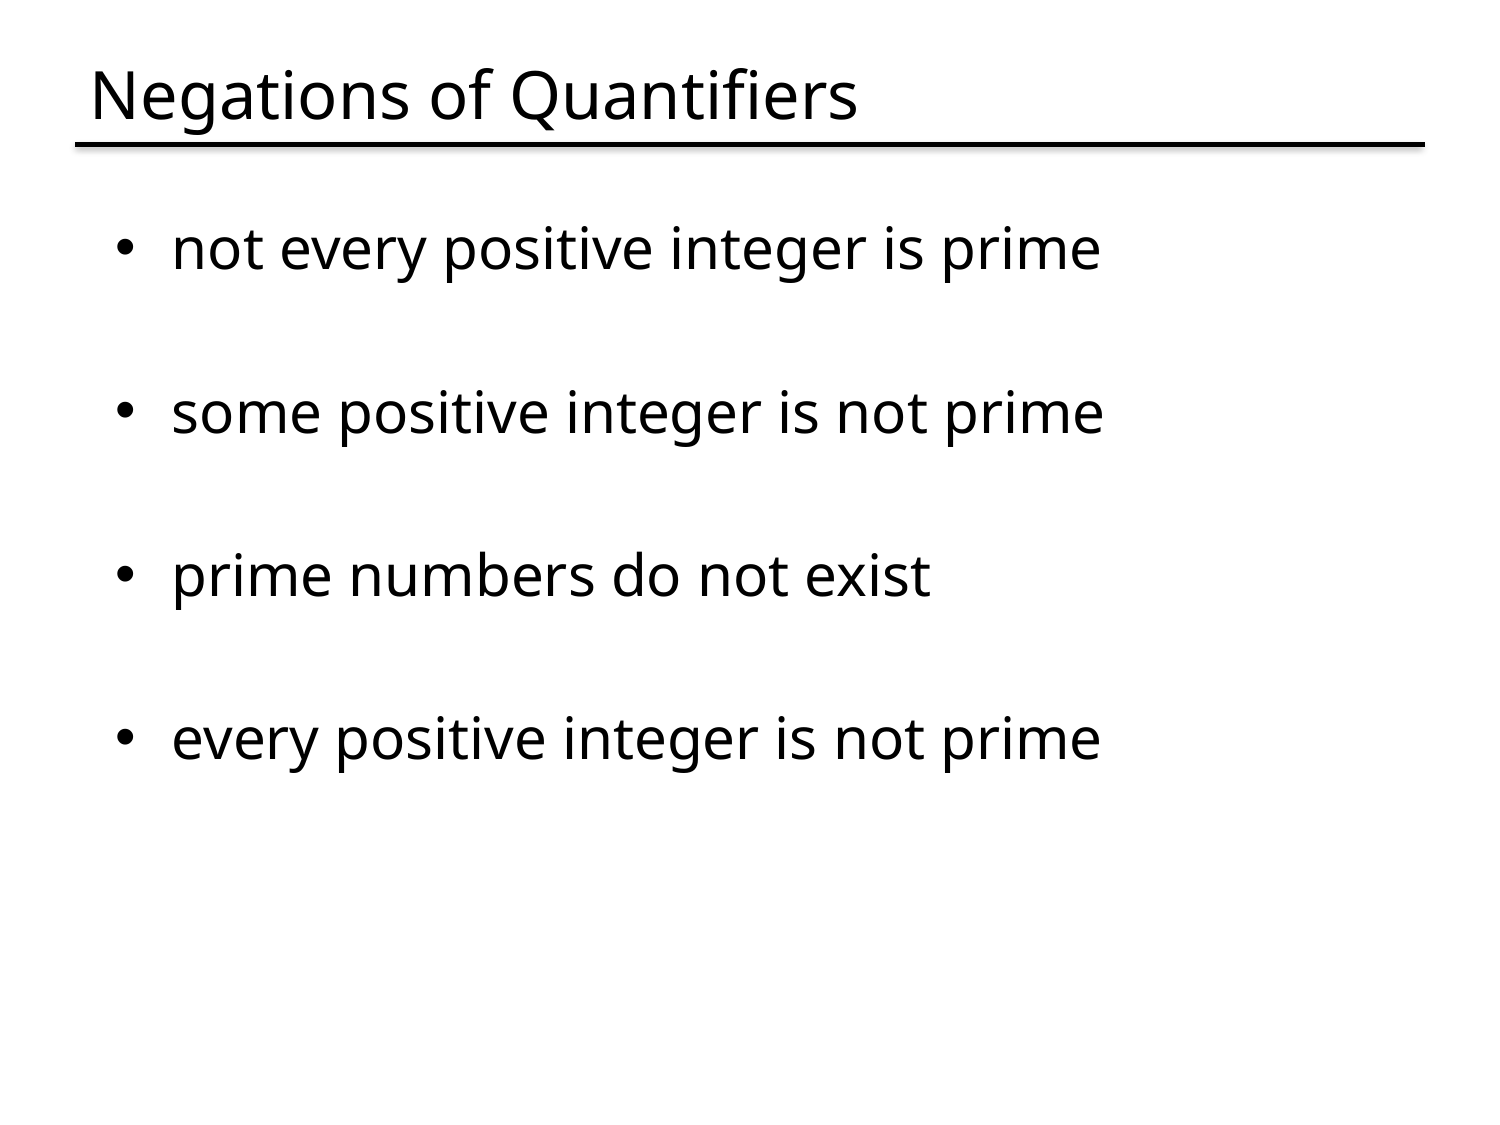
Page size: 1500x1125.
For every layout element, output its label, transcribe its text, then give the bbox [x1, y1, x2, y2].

title Negations of Quantifiers [75, 45, 1425, 145]
list not every positive integer is prime some positive integer is not prime prime numbers do not exist every positive integer is not prime [100, 204, 1451, 1048]
